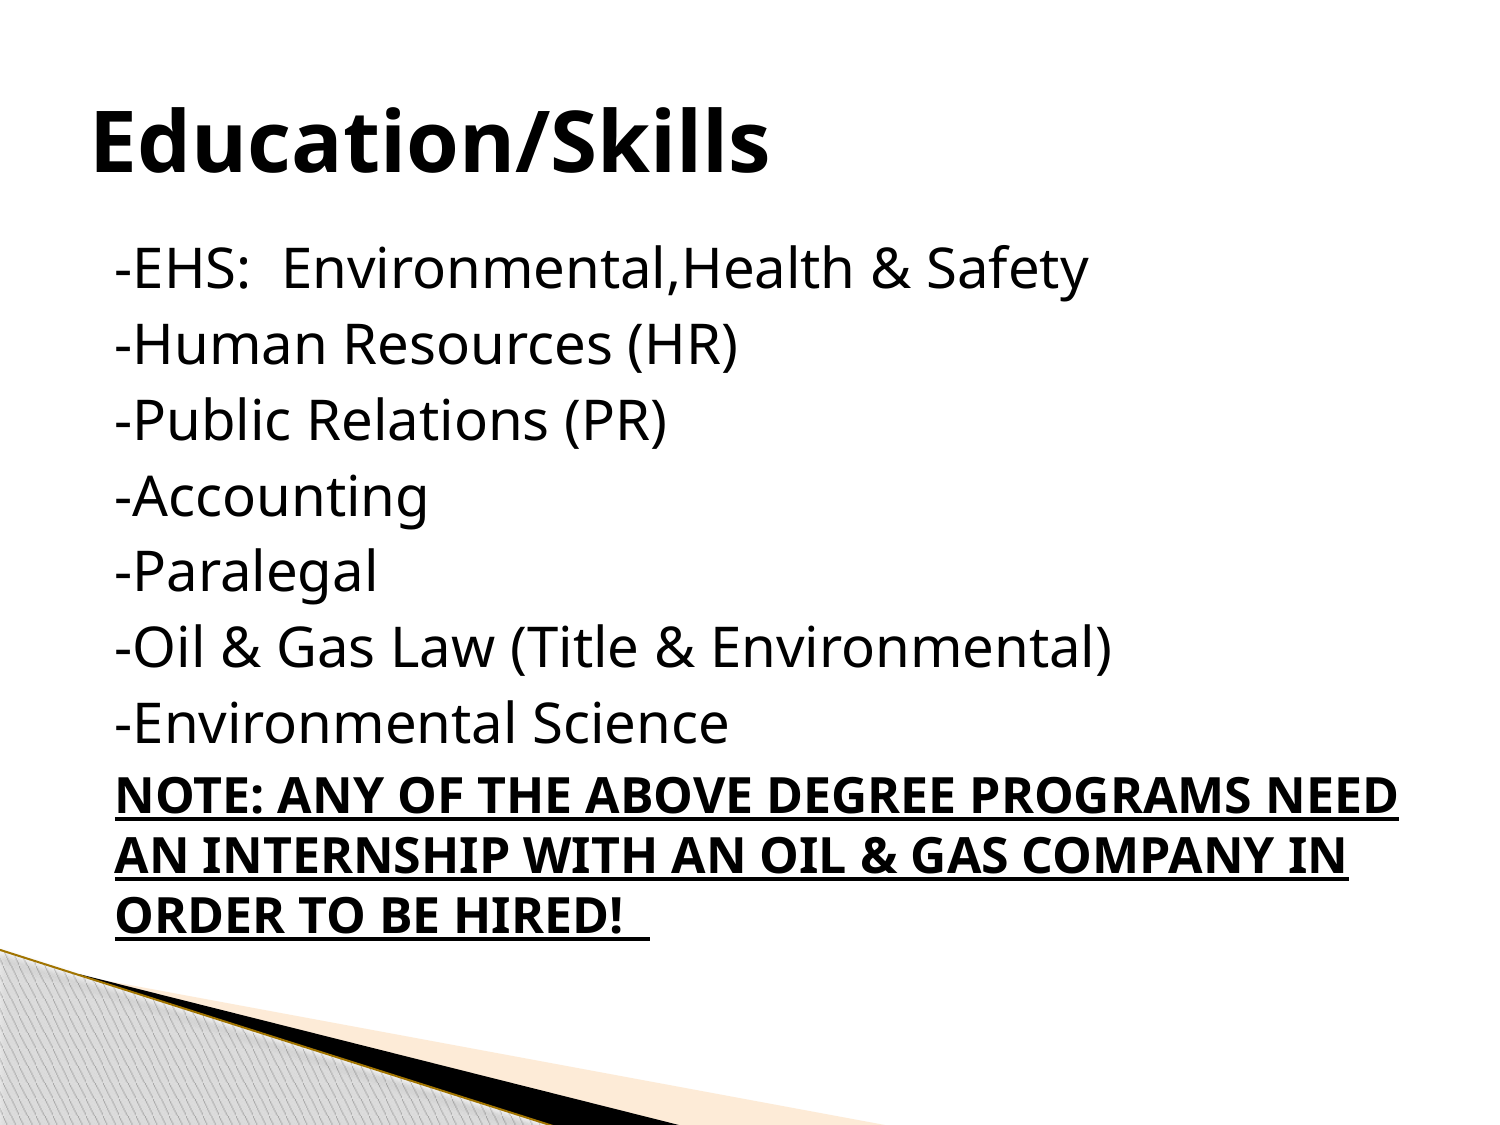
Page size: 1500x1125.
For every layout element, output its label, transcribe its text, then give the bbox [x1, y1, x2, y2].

title Education/Skills [75, 45, 1425, 233]
list -EHS: Environmental,Health & Safety -Human Resources (HR) -Public Relations (PR) -Accounting -Paralegal -Oil & Gas Law (Title & Environmental) -Environmental Science NOTE: ANY OF THE ABOVE DEGREE PROGRAMS NEED AN INTERNSHIP WITH AN OIL & GAS COMPANY IN ORDER TO BE HIRED! [99, 233, 1425, 968]
